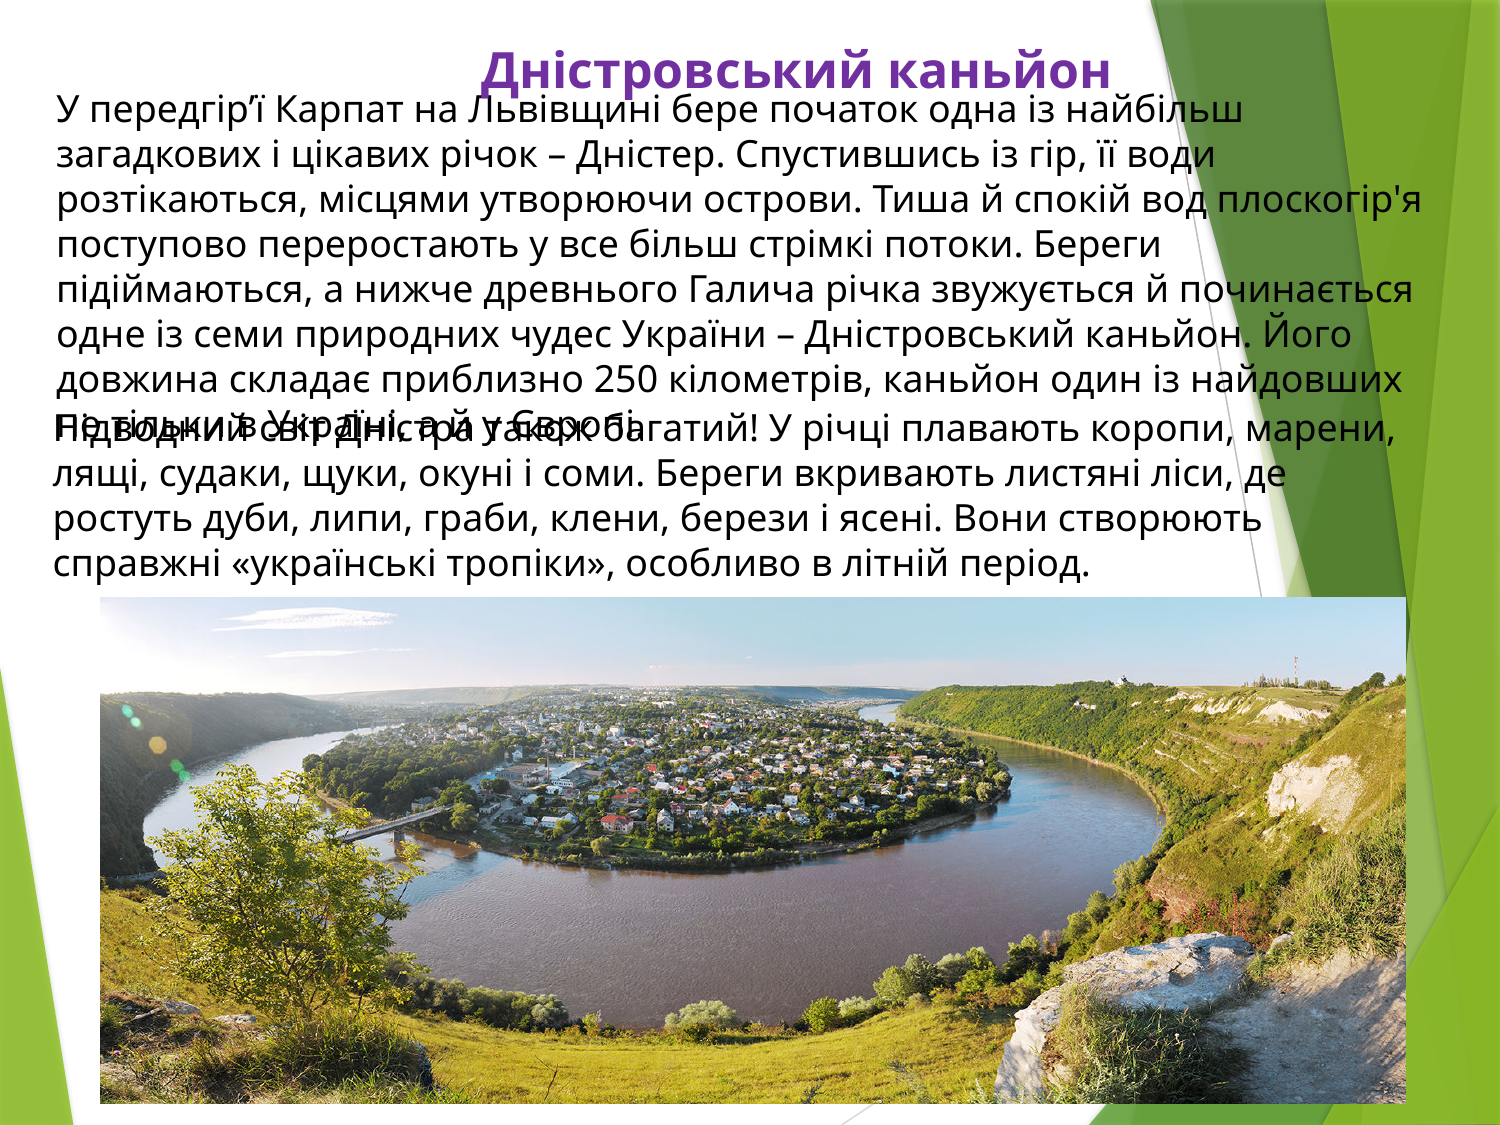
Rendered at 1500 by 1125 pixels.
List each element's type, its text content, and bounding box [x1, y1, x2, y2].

picture [99, 597, 1406, 1105]
text_box Дністровський каньйон [466, 30, 1270, 106]
text_box У передгір’ї Карпат на Львівщині бере початок одна із найбільш загадкових і цікавих річок – Дністер. Спустившись із гір, її води розтікаються, місцями утворюючи острови. Тиша й спокій вод плоскогір'я поступово переростають у все більш стрімкі потоки. Береги підіймаються, а нижче древнього Галича річка звужується й починається одне із семи природних чудес України – Дністровський каньйон. Його довжина складає приблизно 250 кілометрів, каньйон один із найдовших не тільки в Україні, а й у Європі. [41, 78, 1441, 498]
text_box Підводний світ Дністра також багатий! У річці плавають коропи, марени, лящі, судаки, щуки, окуні і соми. Береги вкривають листяні ліси, де ростуть дуби, липи, граби, клени, берези і ясені. Вони створюють справжні «українські тропіки», особливо в літній період. [37, 397, 1436, 637]
